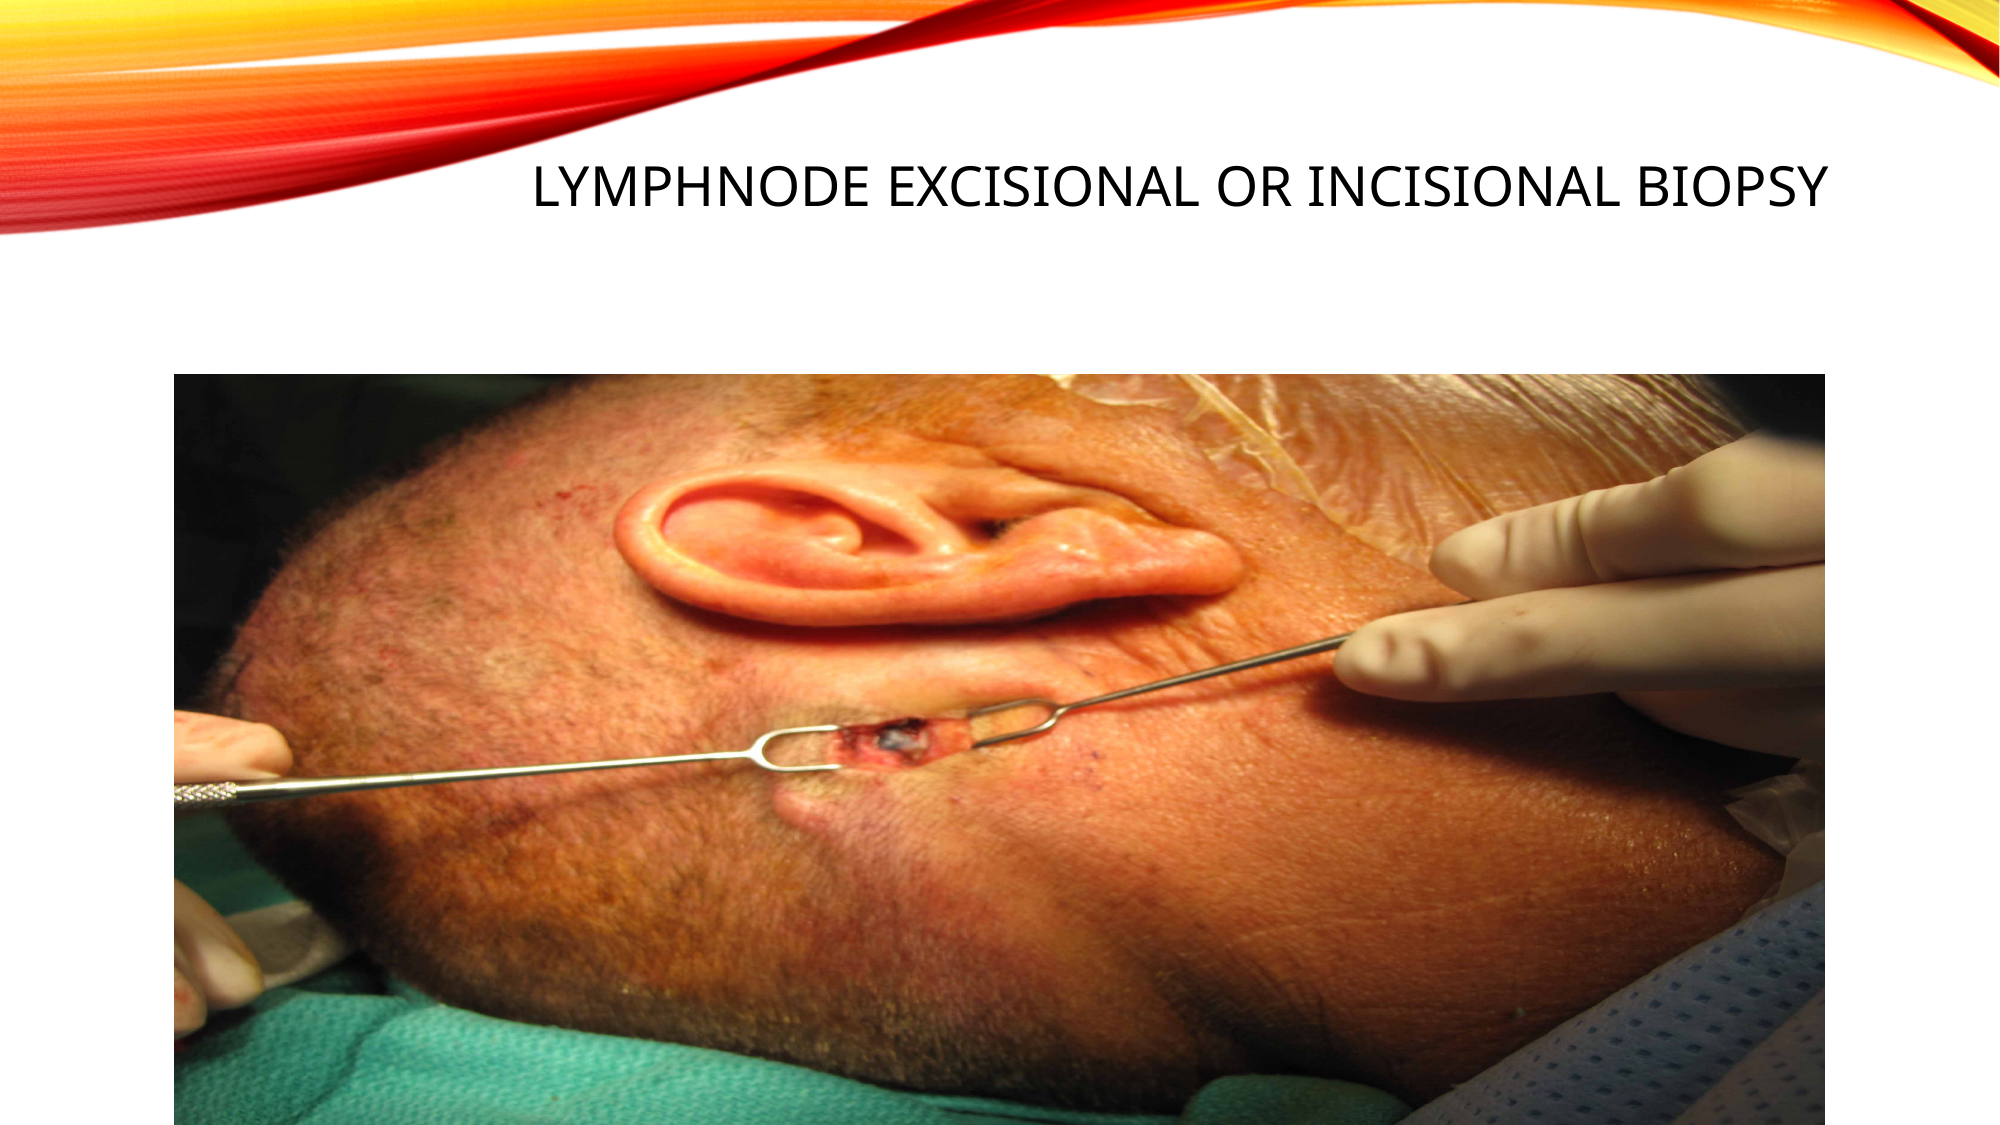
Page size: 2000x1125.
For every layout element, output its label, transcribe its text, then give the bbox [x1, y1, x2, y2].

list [174, 374, 1825, 1125]
title Lymphnode Excisional or Incisional Biopsy [474, 149, 1887, 313]
picture [0, 0, 2000, 237]
